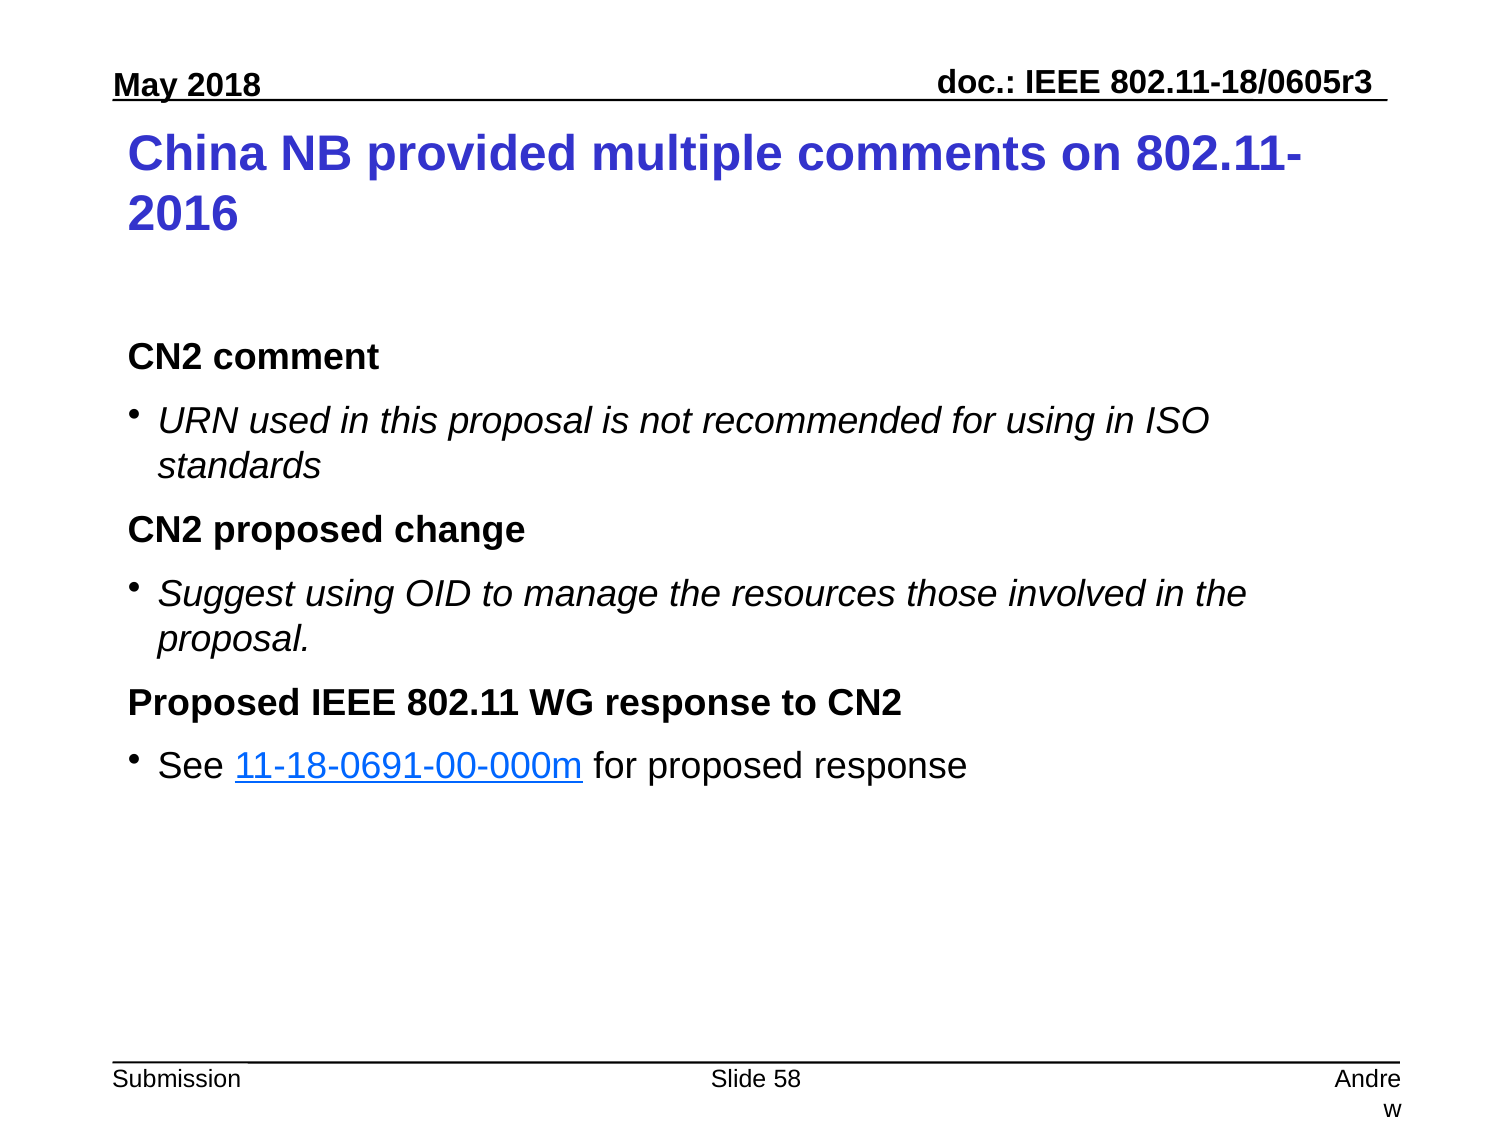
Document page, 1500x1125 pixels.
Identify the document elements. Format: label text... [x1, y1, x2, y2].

slide_number Slide 58 [709, 1061, 803, 1093]
list CN2 comment URN used in this proposal is not recommended for using in ISO standards CN2 proposed change Suggest using OID to manage the resources those involved in the proposal. Proposed IEEE 802.11 WG response to CN2 See 11-18-0691-00-000m for proposed response [112, 324, 1388, 1000]
title China NB provided multiple comments on 802.11-2016 [112, 112, 1388, 288]
footer Andrew Myles, Cisco [1320, 1061, 1402, 1093]
